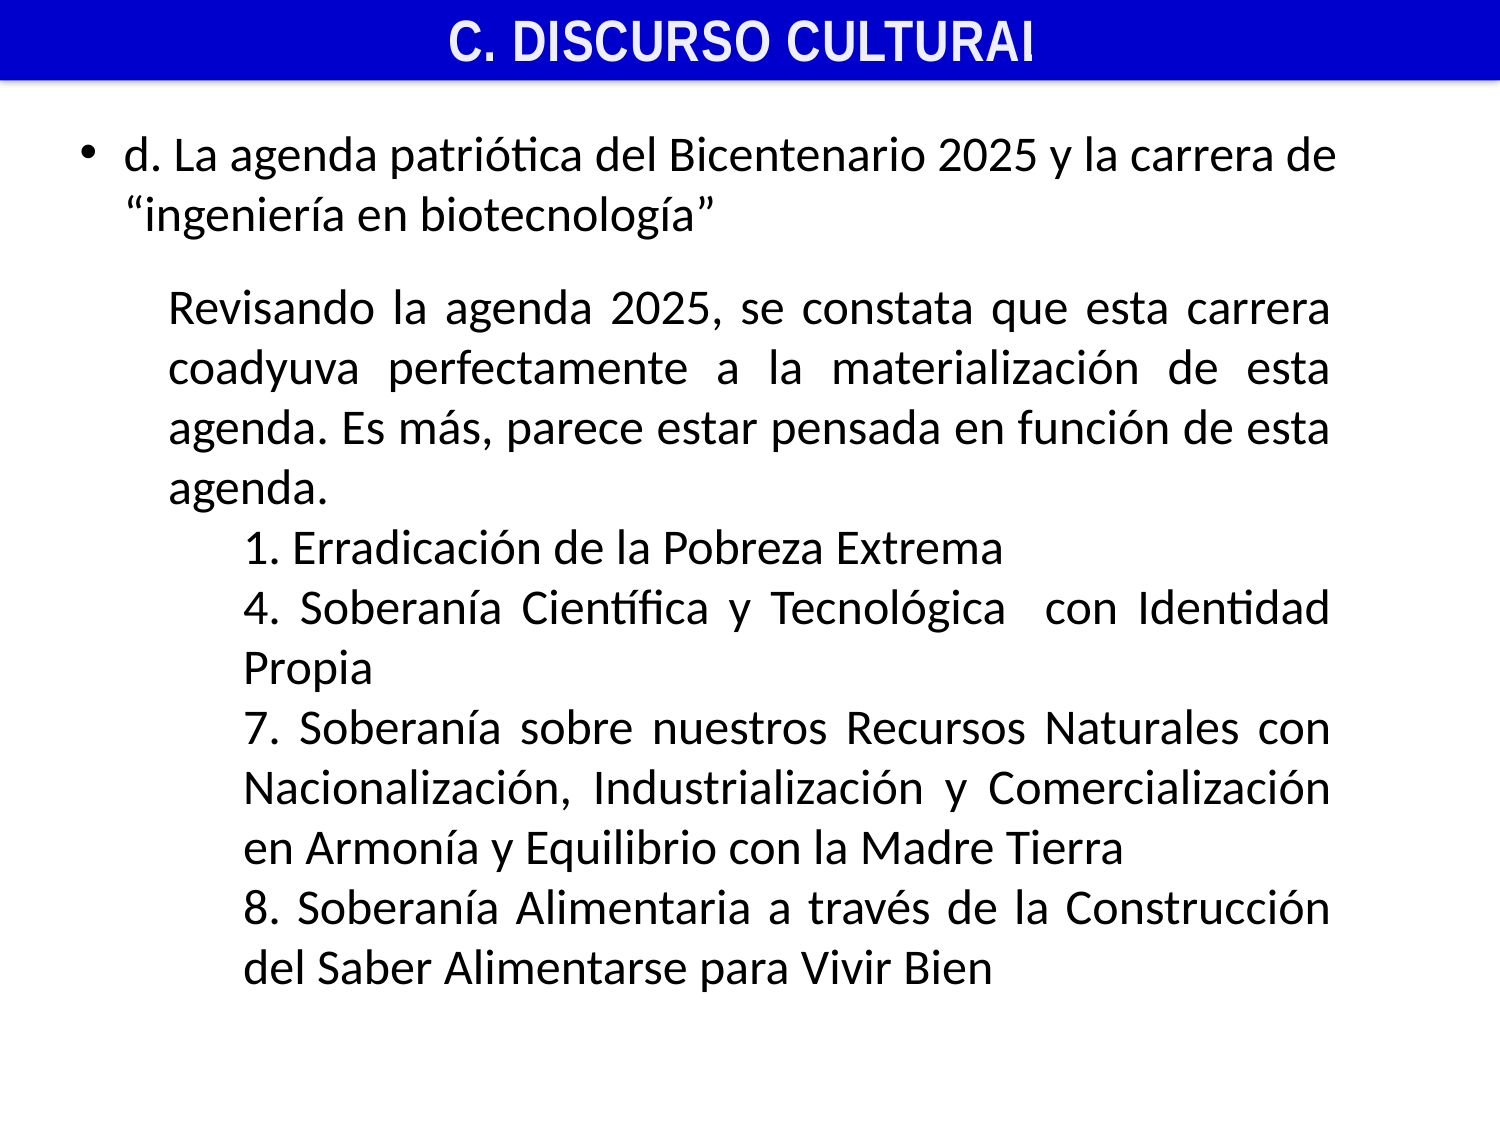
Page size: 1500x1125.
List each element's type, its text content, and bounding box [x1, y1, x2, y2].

text_box Revisando la agenda 2025, se constata que esta carrera coadyuva perfectamente a la materialización de esta agenda. Es más, parece estar pensada en función de esta agenda. 1. Erradicación de la Pobreza Extrema 4. Soberanía Científica y Tecnológica con Identidad Propia 7. Soberanía sobre nuestros Recursos Naturales con Nacionalización, Industrialización y Comercialización en Armonía y Equilibrio con la Madre Tierra 8. Soberanía Alimentaria a través de la Construcción del Saber Alimentarse para Vivir Bien [153, 267, 1347, 1002]
text_box d. La agenda patriótica del Bicentenario 2025 y la carrera de “ingeniería en biotecnología” [64, 113, 1388, 249]
text_box C. DISCURSO CULTURAL [0, 0, 1500, 81]
